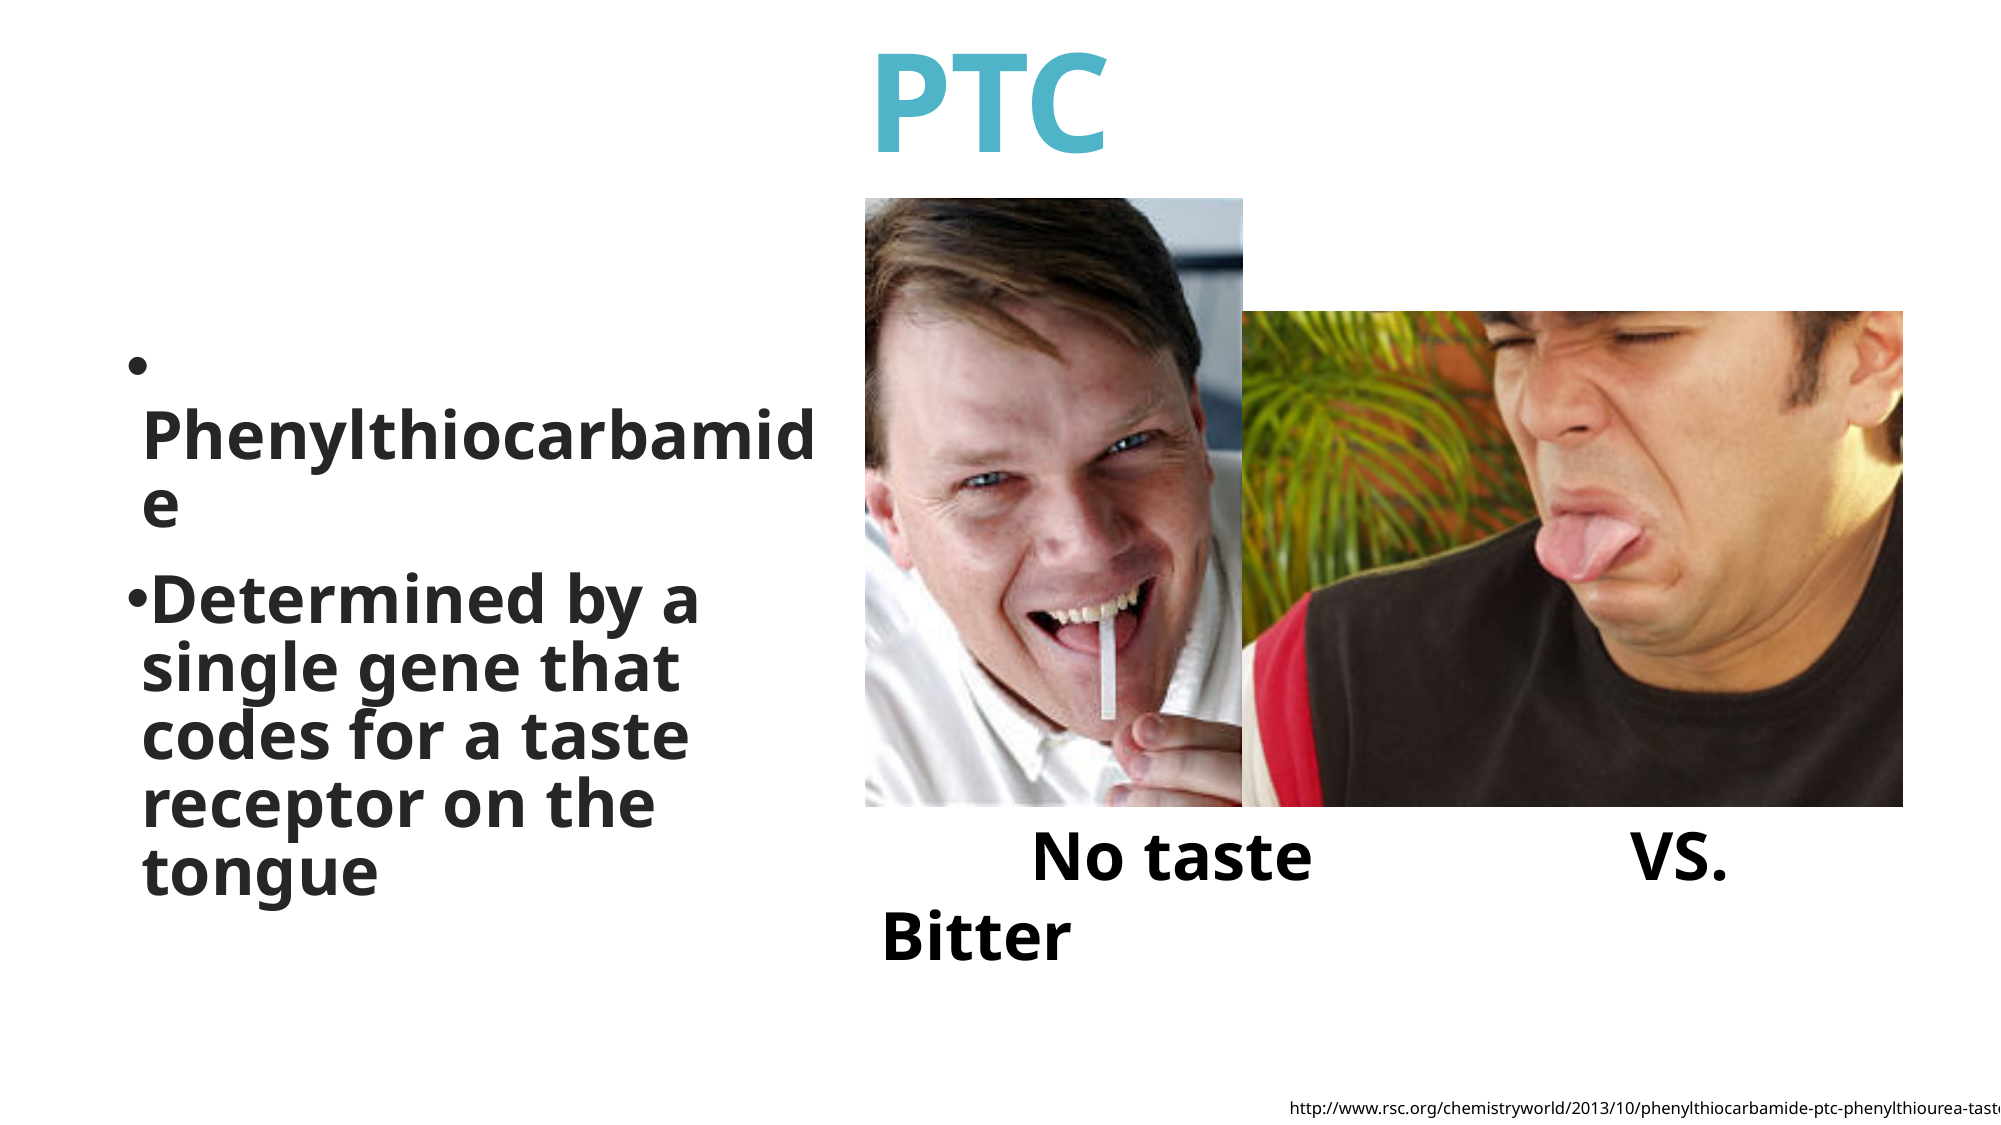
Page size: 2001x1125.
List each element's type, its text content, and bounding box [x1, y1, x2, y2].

text_box No taste VS. Bitter [865, 806, 2000, 982]
list Phenylthiocarbamide Determined by a single gene that codes for a taste receptor on the tongue [111, 329, 841, 947]
title PTC [105, 0, 1873, 247]
text_box http://www.rsc.org/chemistryworld/2013/10/phenylthiocarbamide-ptc-phenylthiourea-taste-genetics [1274, 1090, 2000, 1125]
picture [865, 198, 1903, 808]
